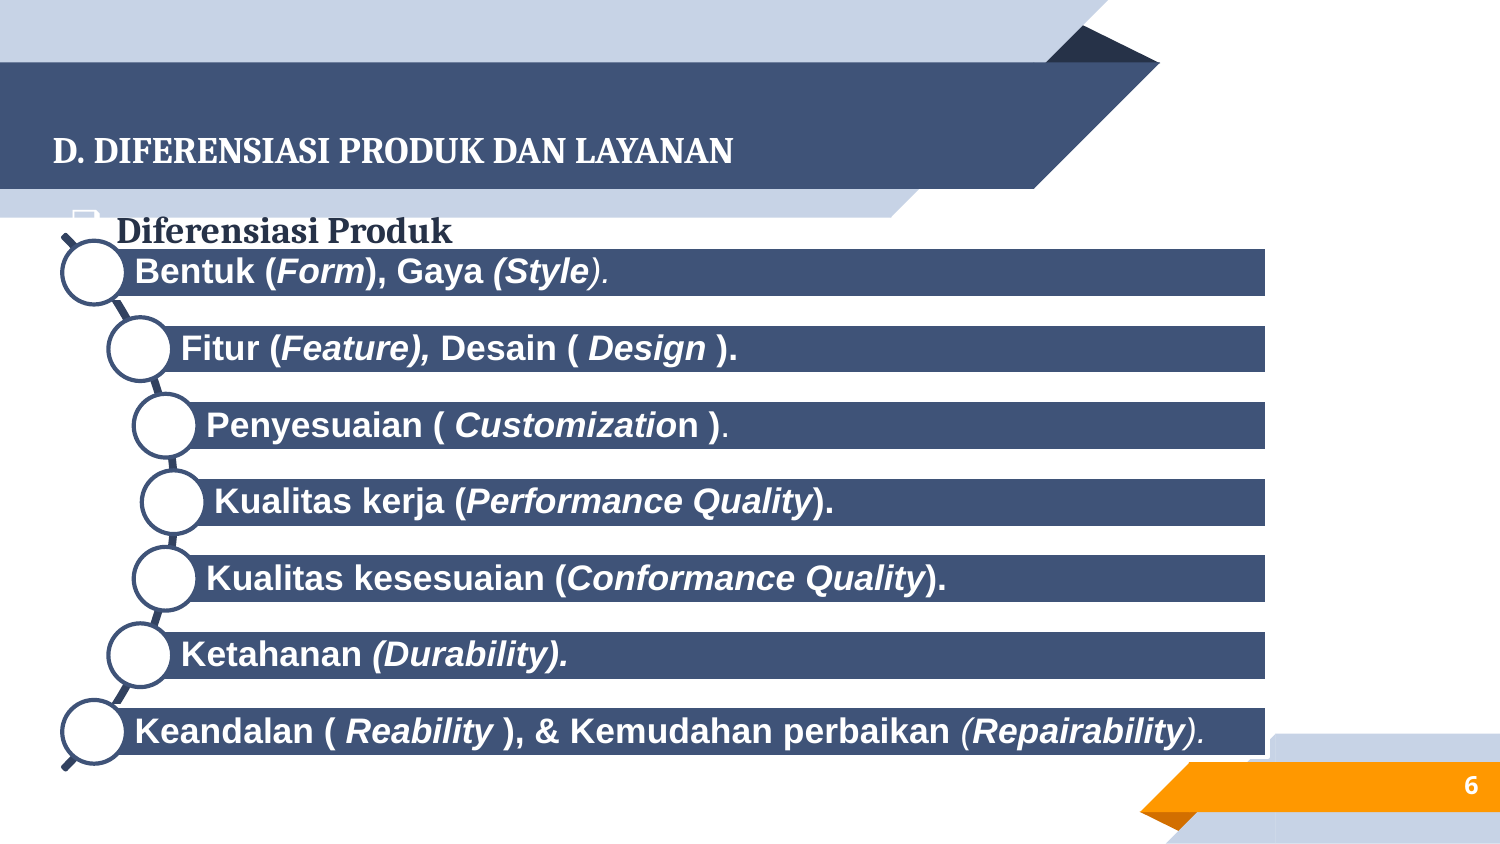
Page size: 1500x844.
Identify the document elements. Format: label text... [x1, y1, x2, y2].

slide_number 6 [1249, 760, 1494, 813]
title D. DIFERENSIASI PRODUK DAN LAYANAN [37, 60, 939, 187]
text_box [54, 221, 1276, 784]
text_box Diferensiasi Produk [54, 177, 956, 221]
